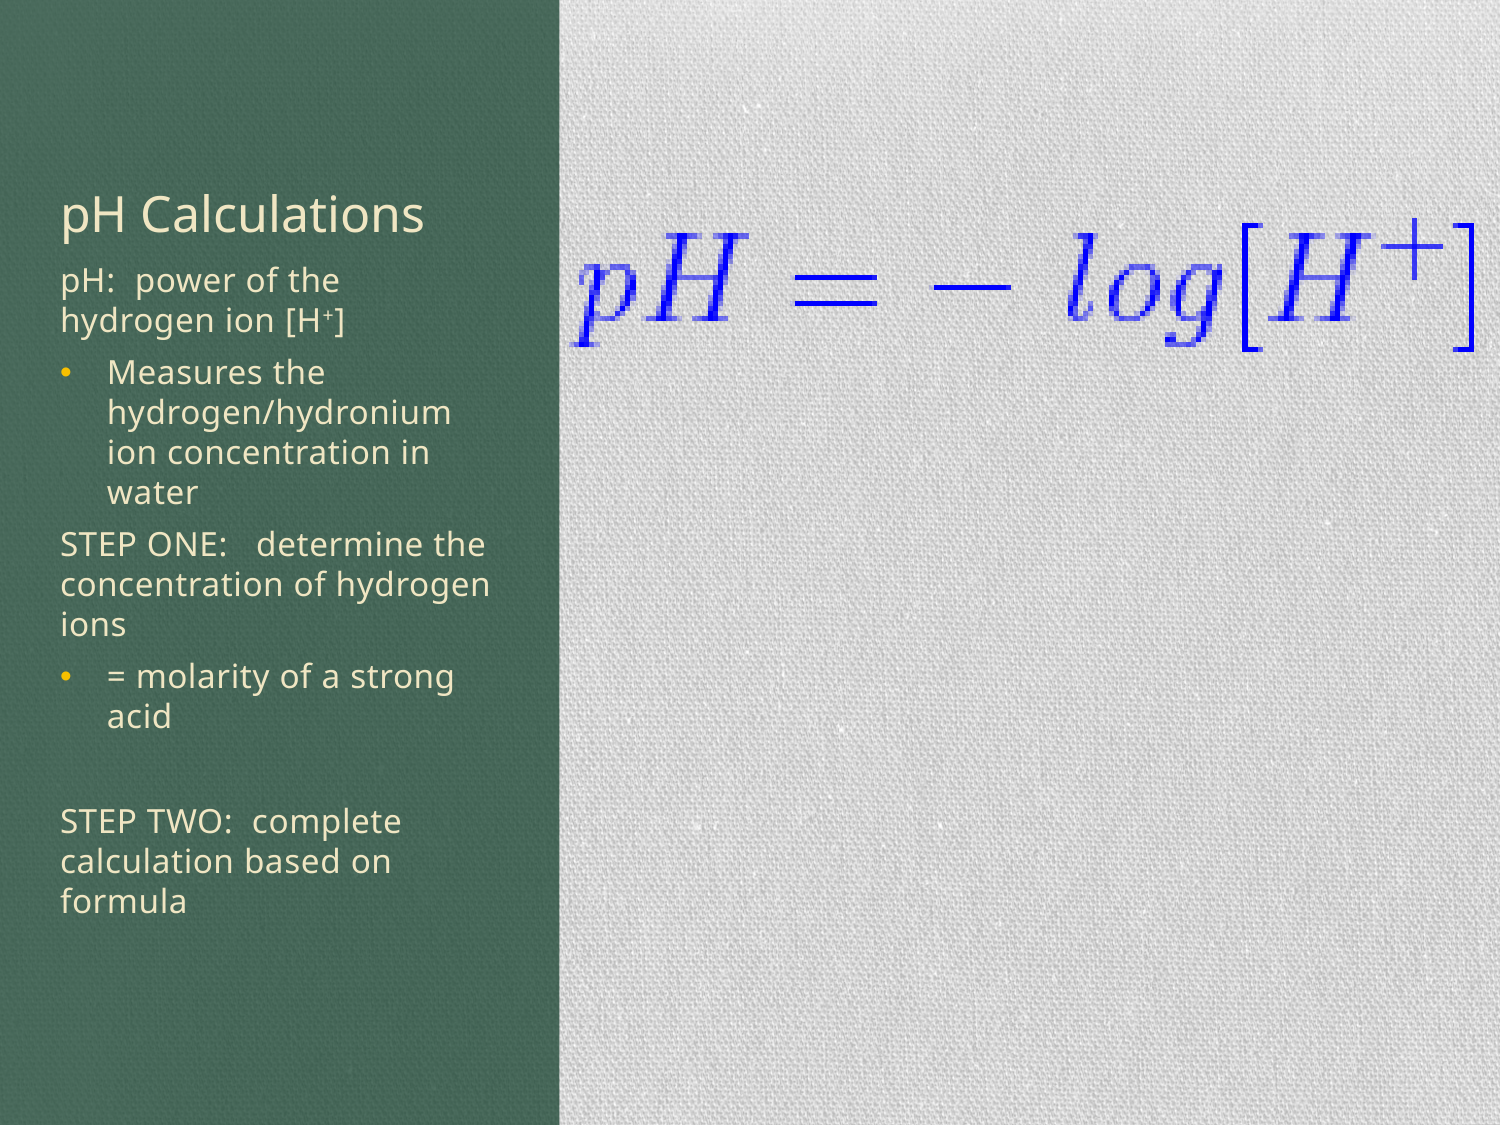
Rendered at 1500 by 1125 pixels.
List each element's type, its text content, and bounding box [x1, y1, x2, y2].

picture [559, 0, 1500, 846]
title pH Calculations [45, 37, 511, 250]
list pH: power of the hydrogen ion [H+] Measures the hydrogen/hydronium ion concentration in water STEP ONE: determine the concentration of hydrogen ions = molarity of a strong acid STEP TWO: complete calculation based on formula [45, 251, 510, 1025]
